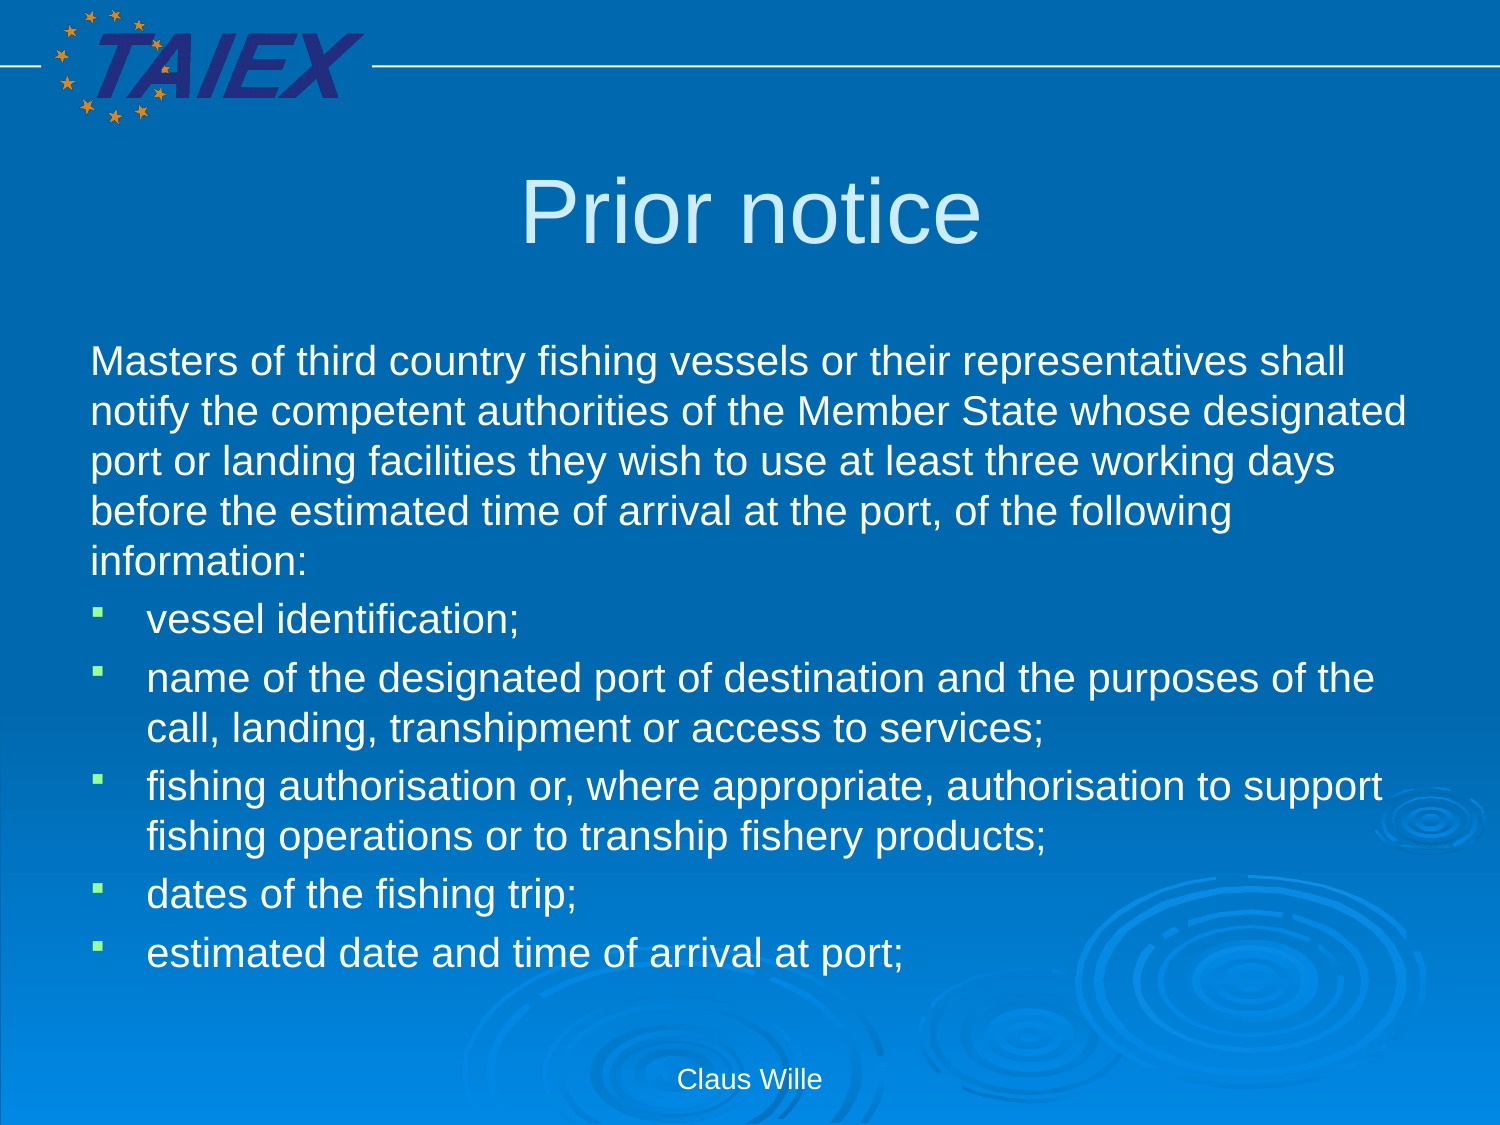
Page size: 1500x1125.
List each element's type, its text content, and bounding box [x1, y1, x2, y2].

footer Claus Wille [512, 1024, 988, 1103]
picture [53, 0, 366, 133]
list Masters of third country fishing vessels or their representatives shall notify the competent authorities of the Member State whose designated port or landing facilities they wish to use at least three working days before the estimated time of arrival at the port, of the following information: vessel identification; name of the designated port of destination and the purposes of the call, landing, transhipment or access to services; fishing authorisation or, where appropriate, authorisation to support fishing operations or to tranship fishery products; dates of the fishing trip; estimated date and time of arrival at port; [74, 326, 1426, 1006]
title Prior notice [76, 113, 1428, 301]
